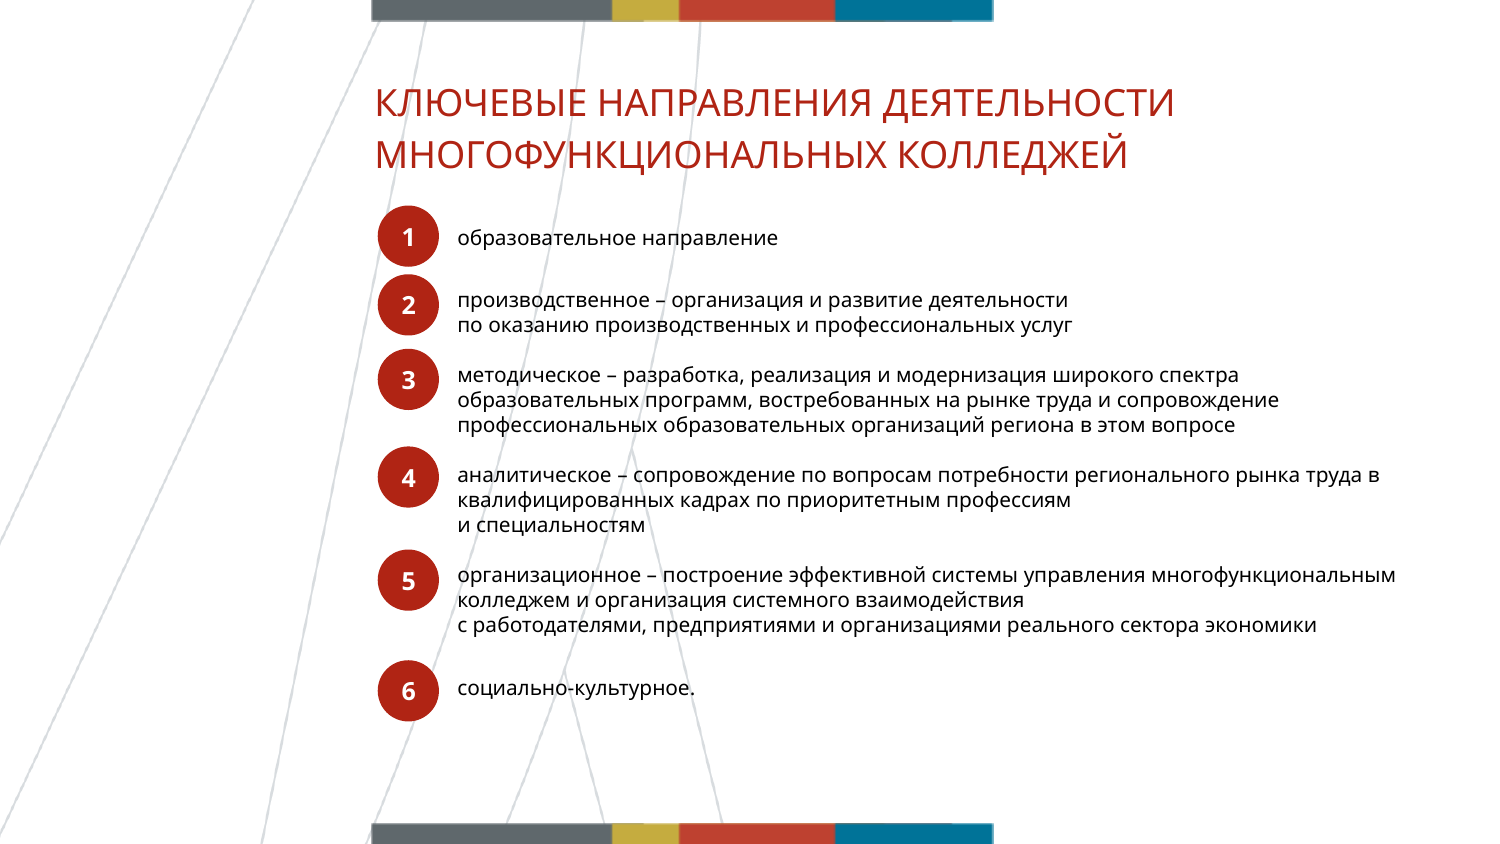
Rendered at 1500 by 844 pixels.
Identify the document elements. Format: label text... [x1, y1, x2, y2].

picture [0, 0, 994, 844]
text_box КЛЮЧЕВЫЕ НАПРАВЛЕНИЯ ДЕЯТЕЛЬНОСТИ МНОГОФУНКЦИОНАЛЬНЫХ КОЛЛЕДЖЕЙ [746, 57, 1352, 209]
text_box образовательное направление производственное – организация и развитие деятельности по оказанию производственных и профессиональных услуг методическое – разработка, реализация и модернизация широкого спектра образовательных программ, востребованных на рынке труда и сопровождение профессиональных образовательных организаций региона в этом вопросе аналитическое – сопровождение по вопросам потребности регионального рынка труда в квалифицированных кадрах по приоритетным профессиям и специальностям организационное – построение эффективной системы управления многофункциональным колледжем и организация системного взаимодействия с работодателями, предприятиями и организациями реального сектора экономики социально-культурное. [746, 209, 1420, 749]
